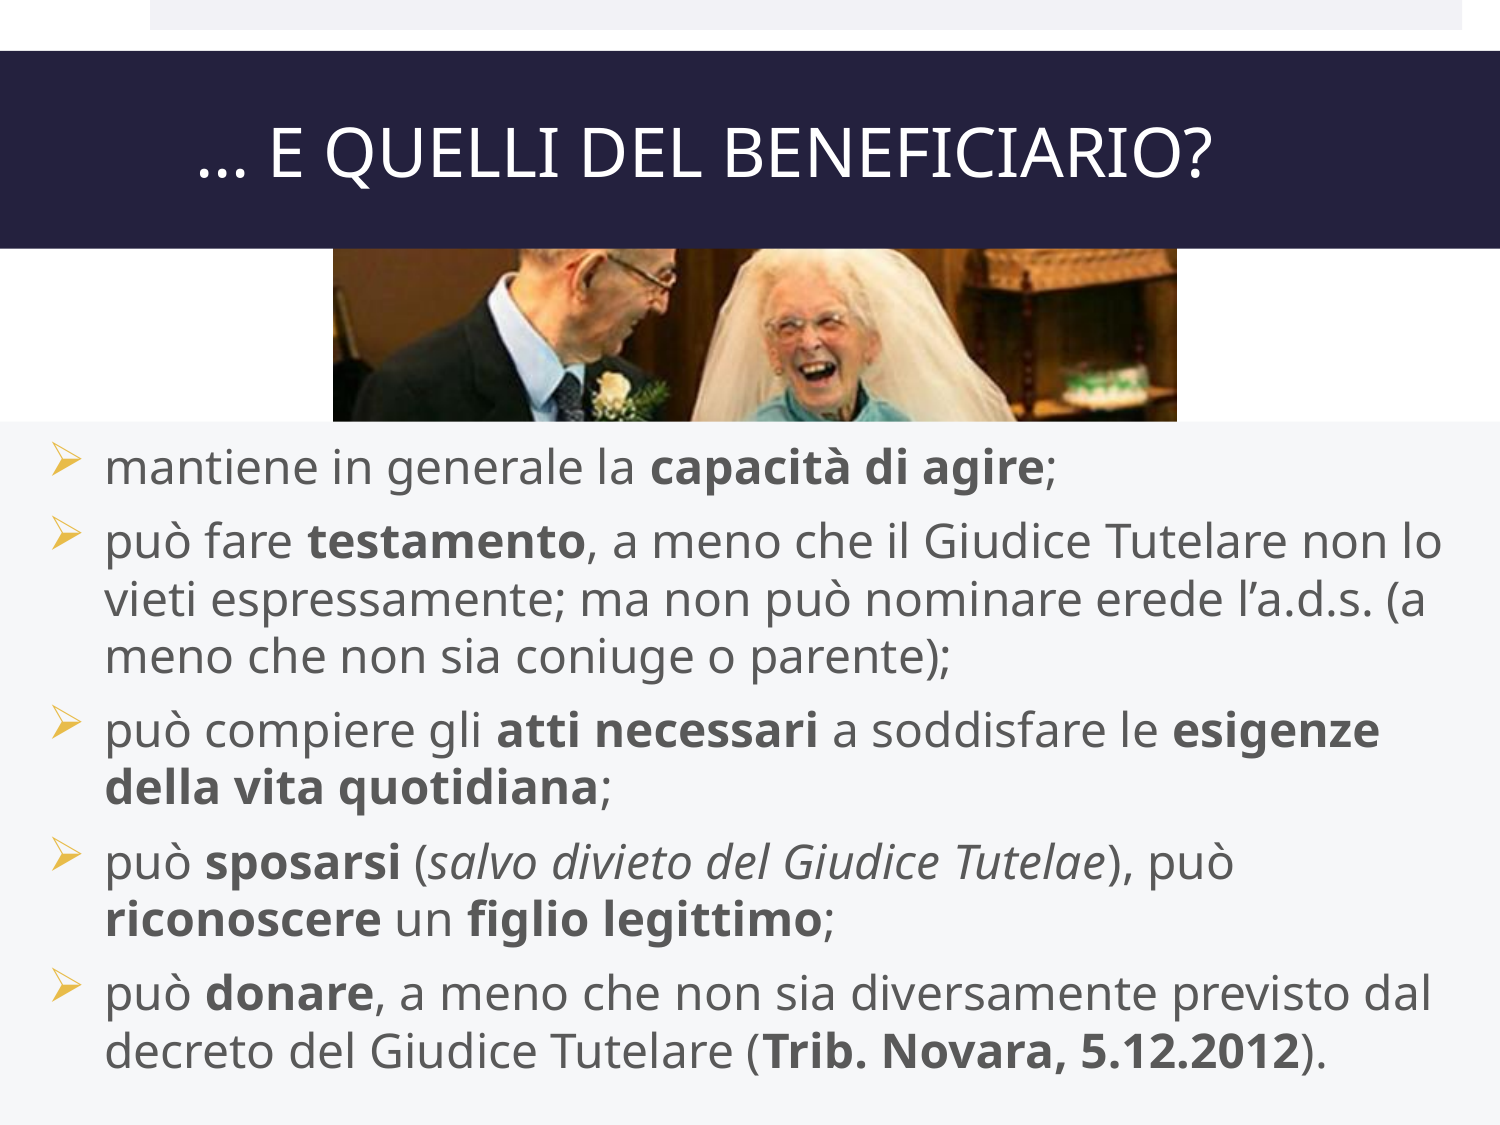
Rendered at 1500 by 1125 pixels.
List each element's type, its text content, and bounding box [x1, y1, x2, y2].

picture [332, 162, 1177, 766]
subtitle mantiene in generale la capacità di agire; può fare testamento, a meno che il Giudice Tutelare non lo vieti espressamente; ma non può nominare erede l’a.d.s. (a meno che non sia coniuge o parente); può compiere gli atti necessari a soddisfare le esigenze della vita quotidiana; può sposarsi (salvo divieto del Giudice Tutelae), può riconoscere un figlio legittimo; può donare, a meno che non sia diversamente previsto dal decreto del Giudice Tutelare (Trib. Novara, 5.12.2012). [0, 421, 1500, 1125]
title … E QUELLI DEL BENEFICIARIO? [0, 50, 1500, 249]
